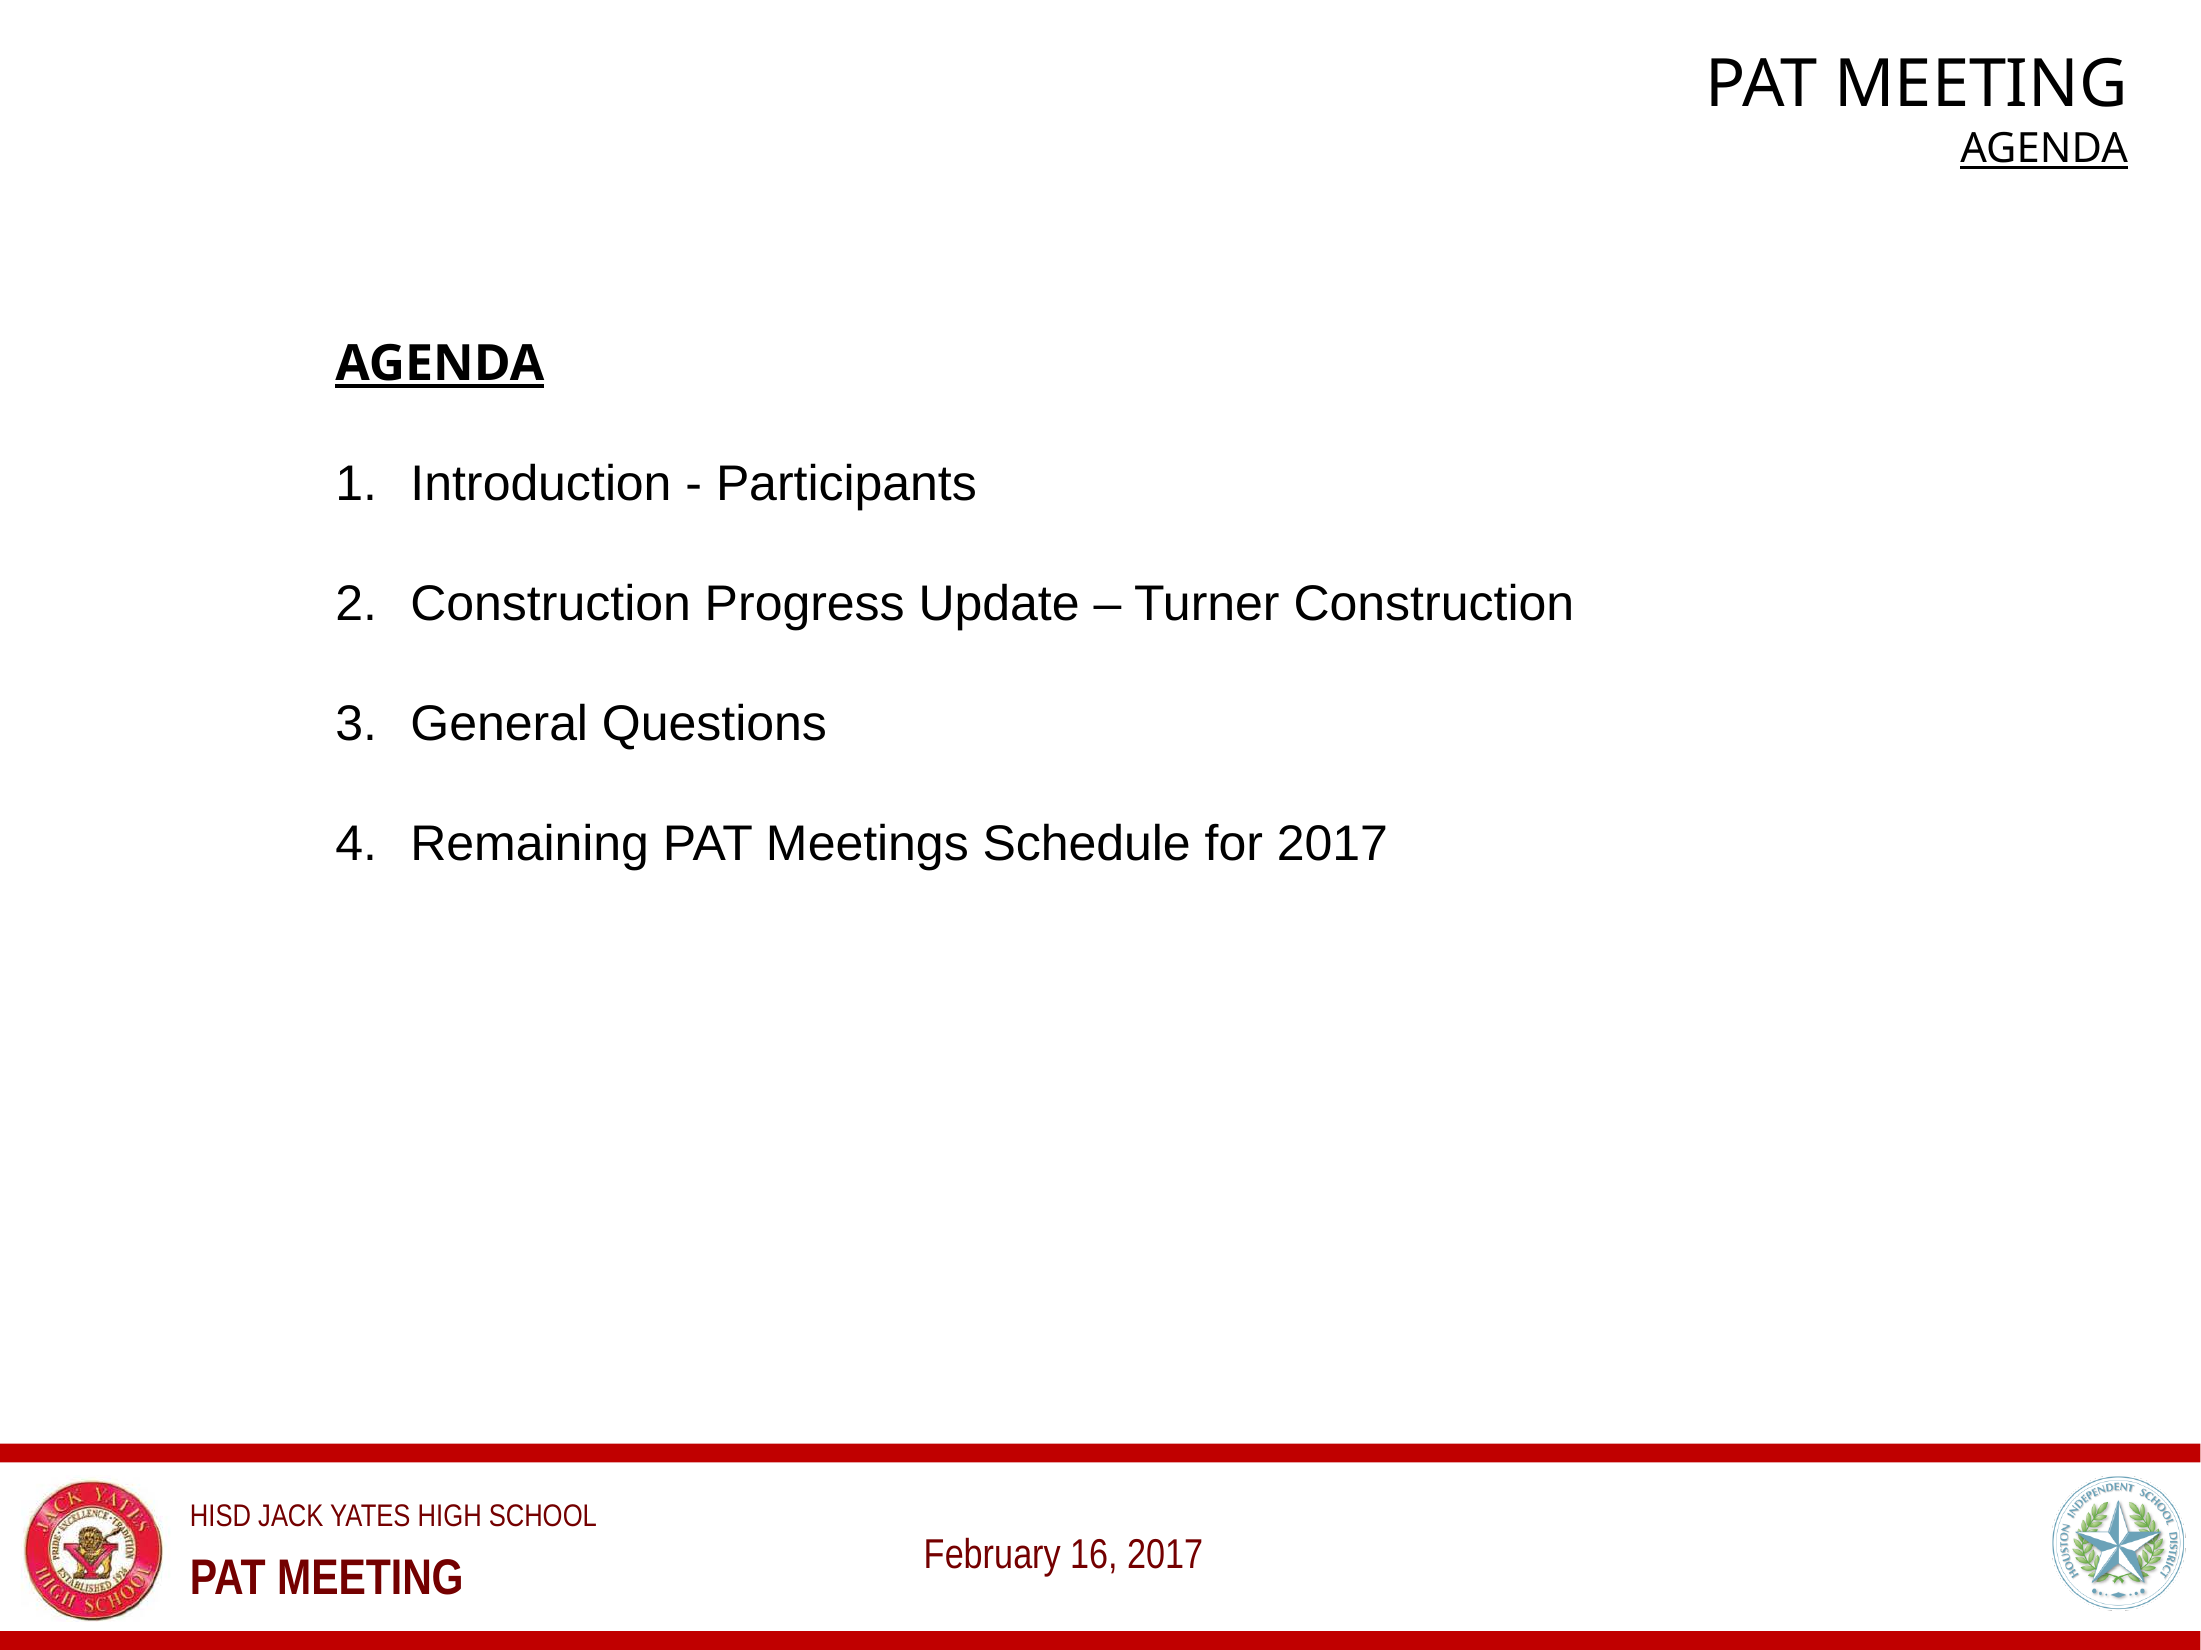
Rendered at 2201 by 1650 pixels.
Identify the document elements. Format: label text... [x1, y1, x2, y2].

text_box HISD JACK YATES HIGH SCHOOL [177, 1487, 672, 1537]
text_box [0, 1442, 2201, 1465]
text_box February 16, 2017 [814, 1519, 1313, 1613]
text_box PAT MEETING [1587, 12, 2151, 78]
picture [2050, 1474, 2187, 1611]
text_box [0, 1629, 2201, 1650]
text_box AGENDA Introduction - Participants Construction Progress Update – Turner Construction General Questions Remaining PAT Meetings Schedule for 2017 [325, 245, 1826, 1096]
text_box PAT MEETING [177, 1537, 814, 1613]
text_box AGENDA [1587, 78, 2151, 213]
picture [12, 1474, 174, 1622]
